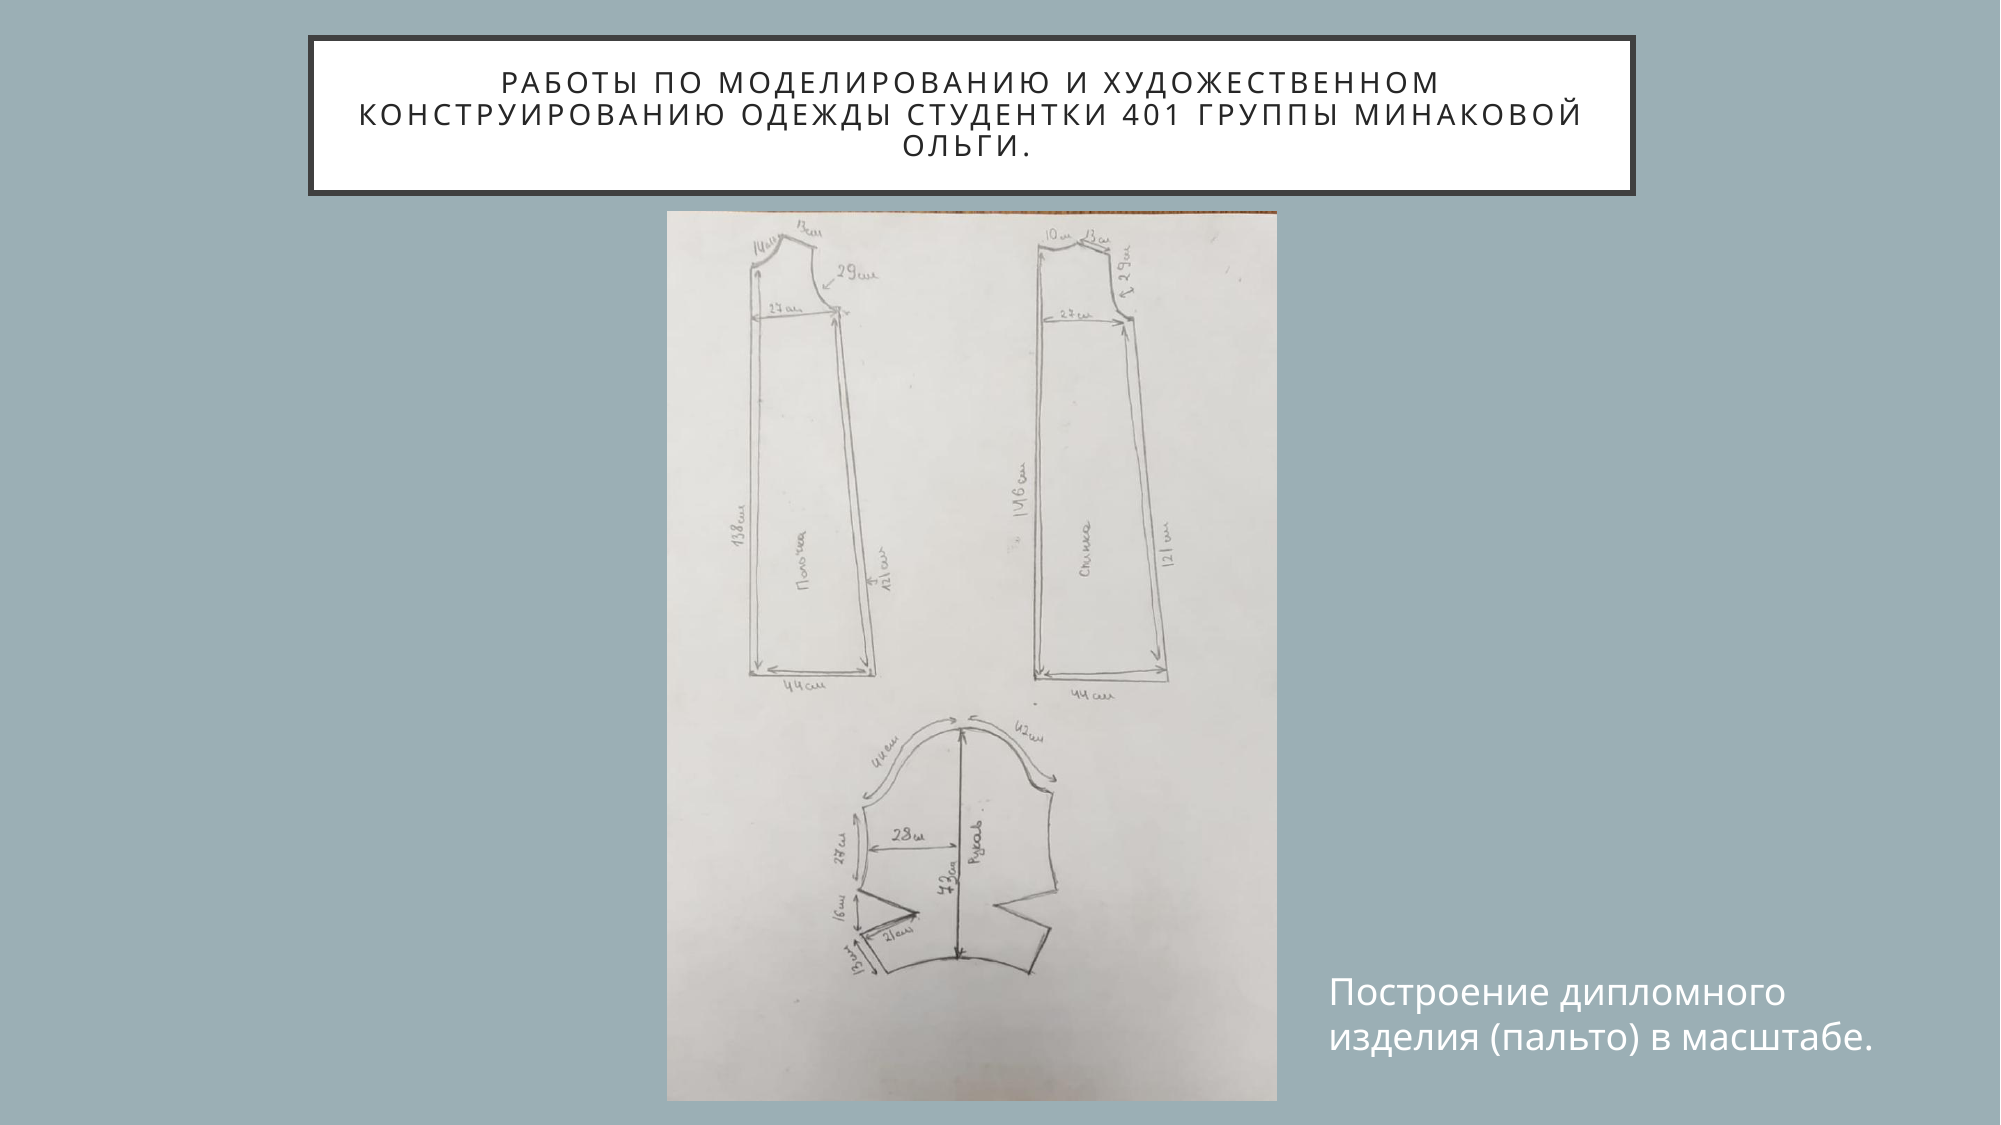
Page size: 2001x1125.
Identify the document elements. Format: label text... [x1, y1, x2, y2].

text_box Построение дипломного изделия (пальто) в масштабе. [1313, 960, 1952, 1065]
picture [667, 211, 1277, 1101]
title Работы по моделированию И художественном Конструированию одежды студентки 401 группы Минаковой Ольги. [308, 35, 1636, 196]
